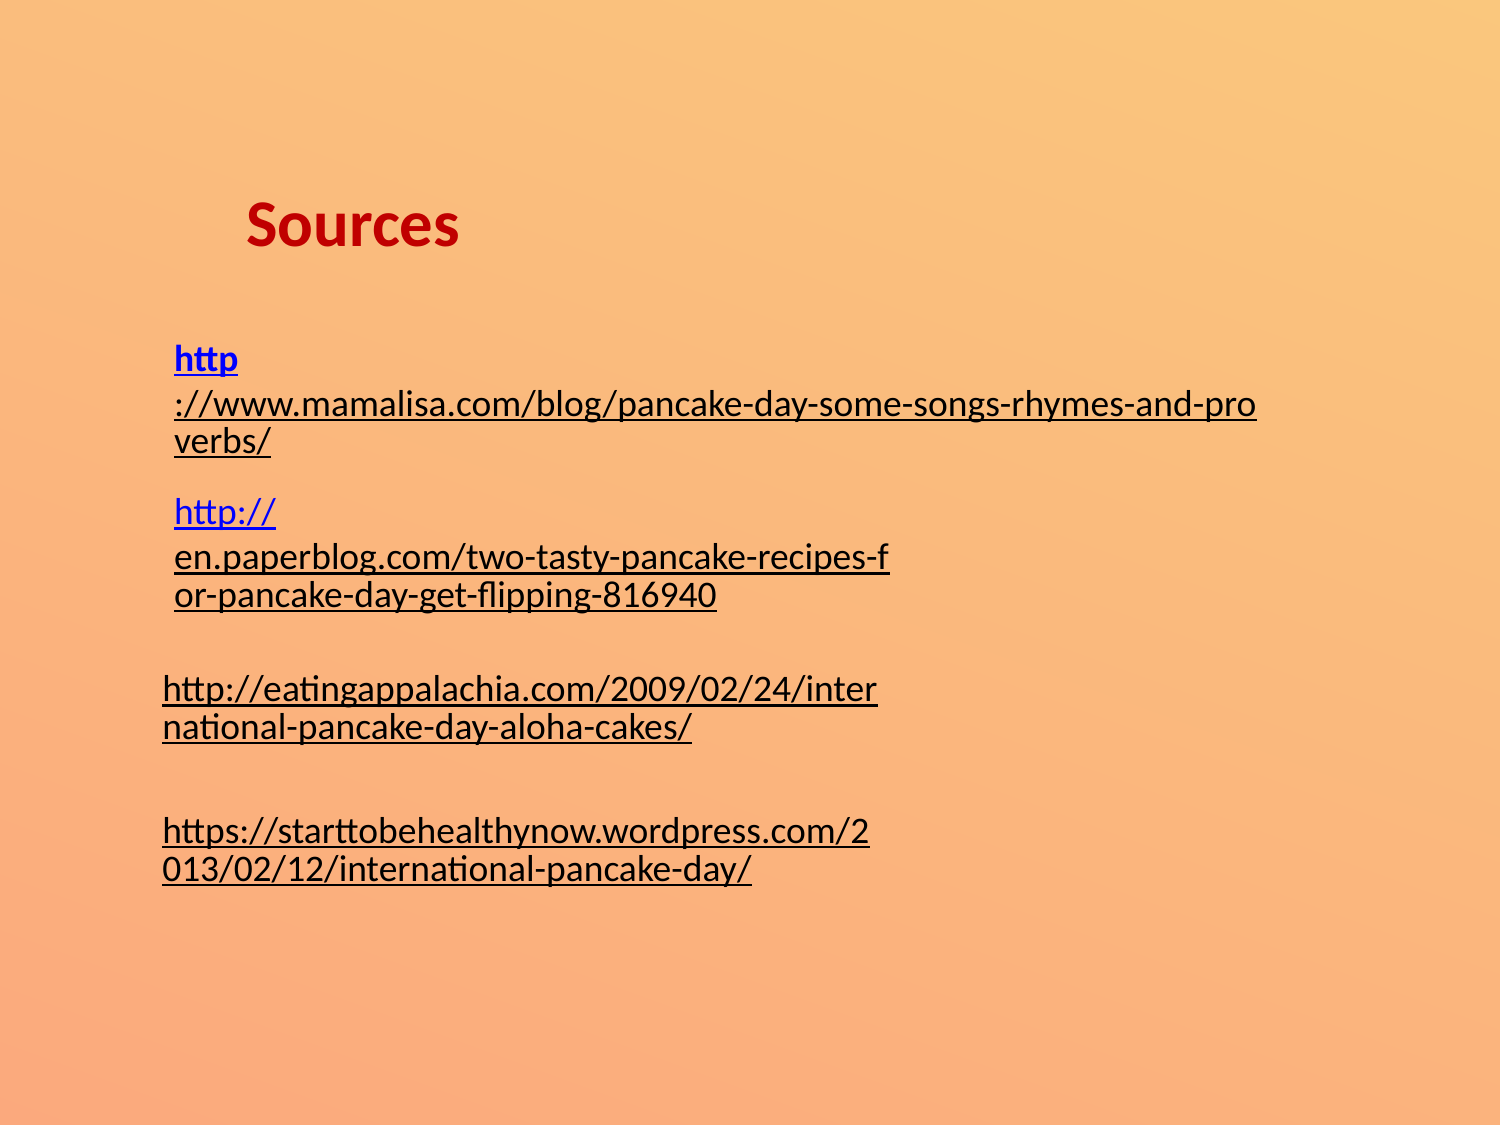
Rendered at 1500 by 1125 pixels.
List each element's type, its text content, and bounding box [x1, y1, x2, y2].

text_box http://eatingappalachia.com/2009/02/24/international-pancake-day-aloha-cakes/ [147, 656, 898, 762]
text_box Sources [231, 172, 476, 268]
text_box https://starttobehealthynow.wordpress.com/2013/02/12/international-pancake-day/ [147, 798, 898, 904]
text_box http://www.mamalisa.com/blog/pancake-day-some-songs-rhymes-and-proverbs/ [159, 326, 1282, 476]
text_box http://en.paperblog.com/two-tasty-pancake-recipes-for-pancake-day-get-flipping-816940 [159, 479, 910, 630]
